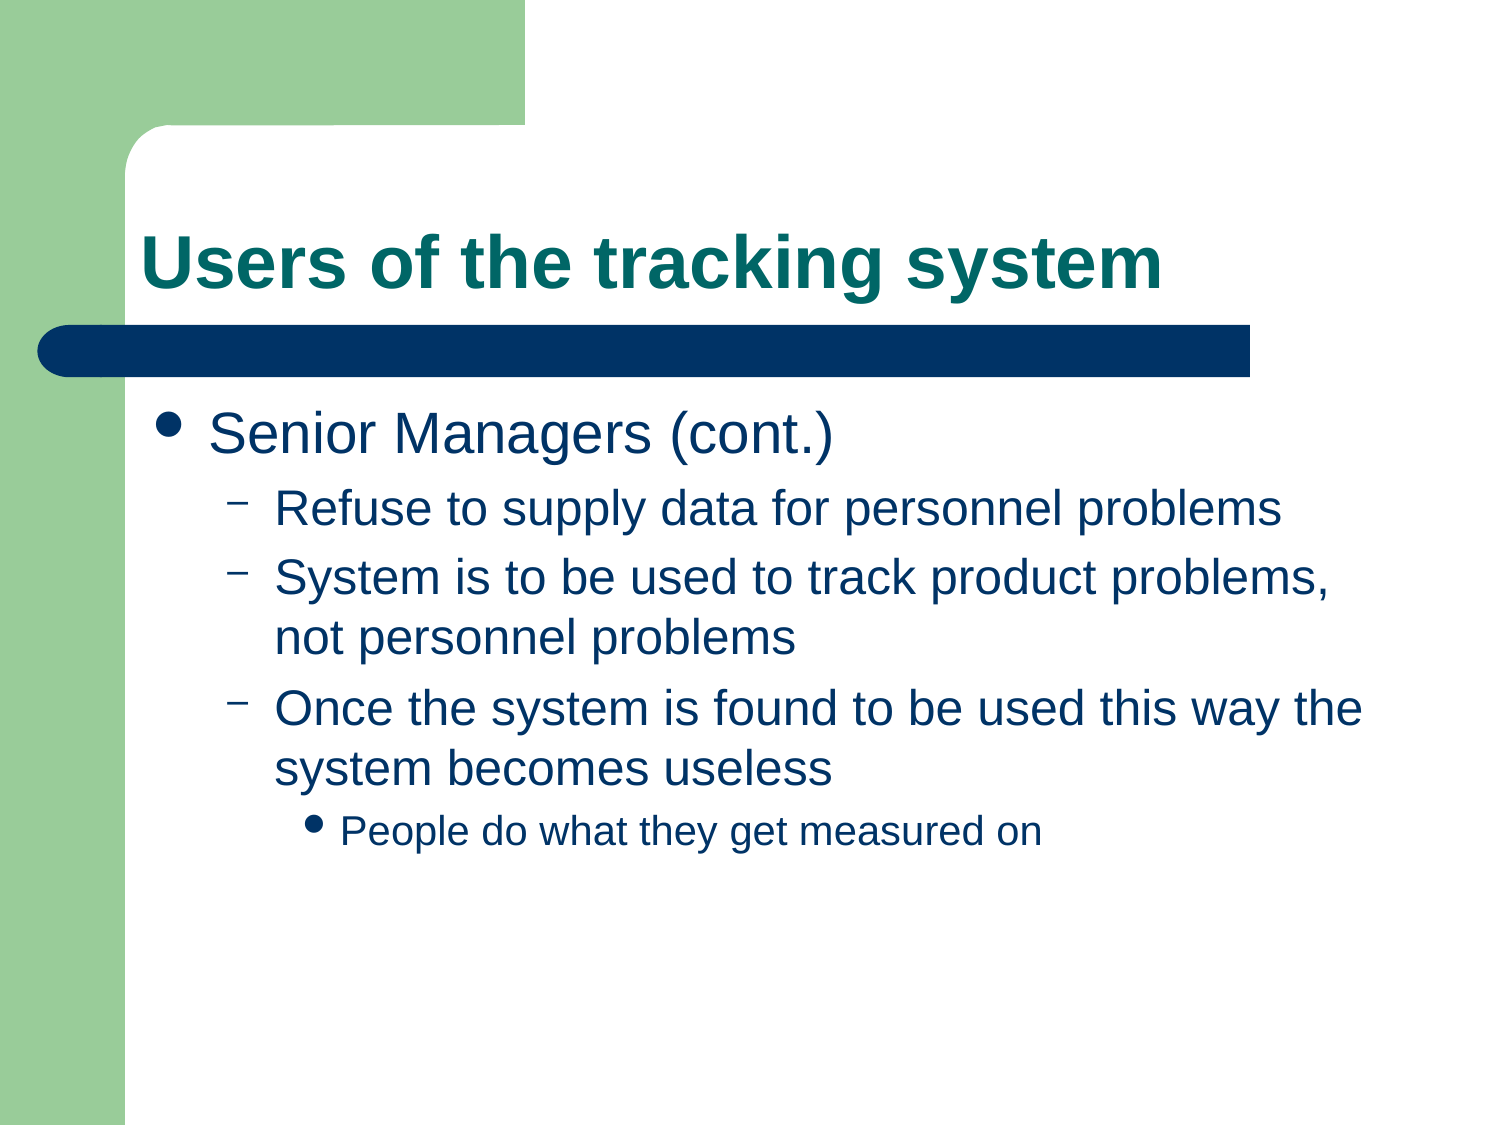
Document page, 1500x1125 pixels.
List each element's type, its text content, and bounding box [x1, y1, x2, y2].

list Senior Managers (cont.) Refuse to supply data for personnel problems System is to be used to track product problems, not personnel problems Once the system is found to be used this way the system becomes useless People do what they get measured on [137, 387, 1400, 999]
title Users of the tracking system [124, 124, 1426, 313]
